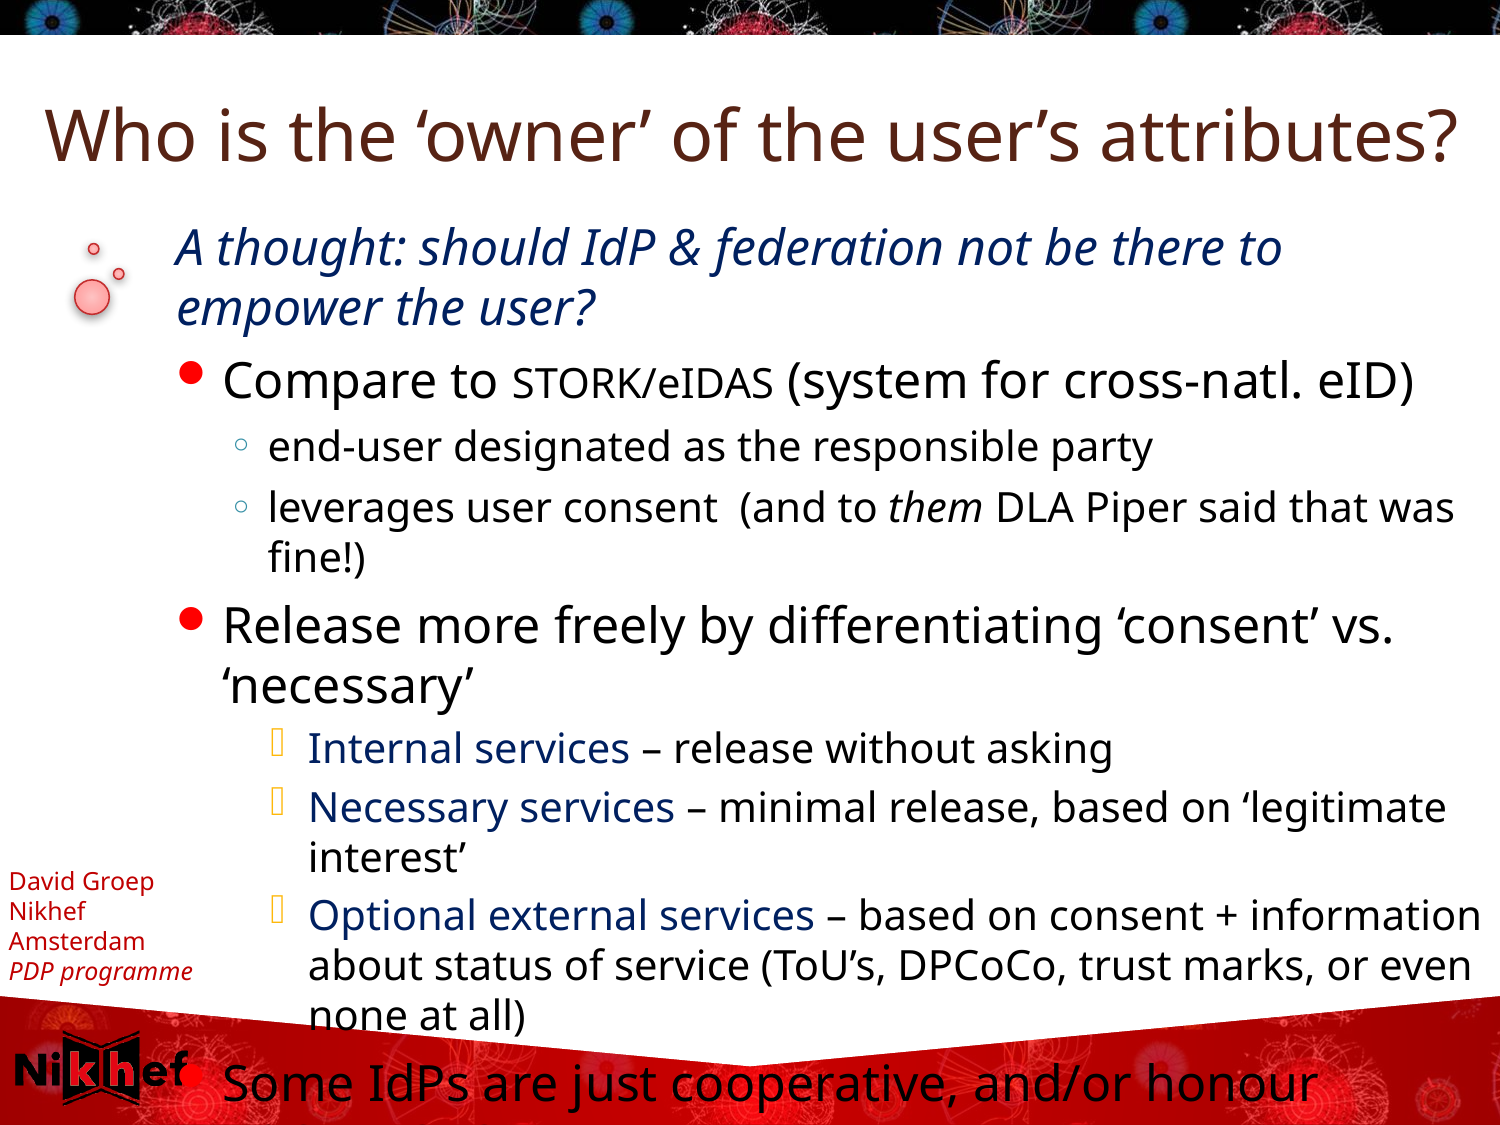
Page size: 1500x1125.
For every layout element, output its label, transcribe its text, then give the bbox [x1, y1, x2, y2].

picture [15, 1030, 188, 1106]
list A thought: should IdP & federation not be there to empower the user? Compare to STORK/eIDAS (system for cross-natl. eID) end-user designated as the responsible party leverages user consent (and to them DLA Piper said that was fine!) Release more freely by differentiating ‘consent’ vs. ‘necessary’ Internal services – release without asking Necessary services – minimal release, based on ‘legitimate interest’ Optional external services – based on consent + information about status of service (ToU’s, DPCoCo, trust marks, or even none at all) Some IdPs are just cooperative, and/or honour R&S/DPCoC But many (DE,UK) are just afraid and don’t give anything  or regard federation solely as a cost-saving measure … [147, 220, 1500, 1002]
picture [0, 0, 1500, 35]
title Who is the ‘owner’ of the user’s attributes? [29, 45, 1500, 220]
